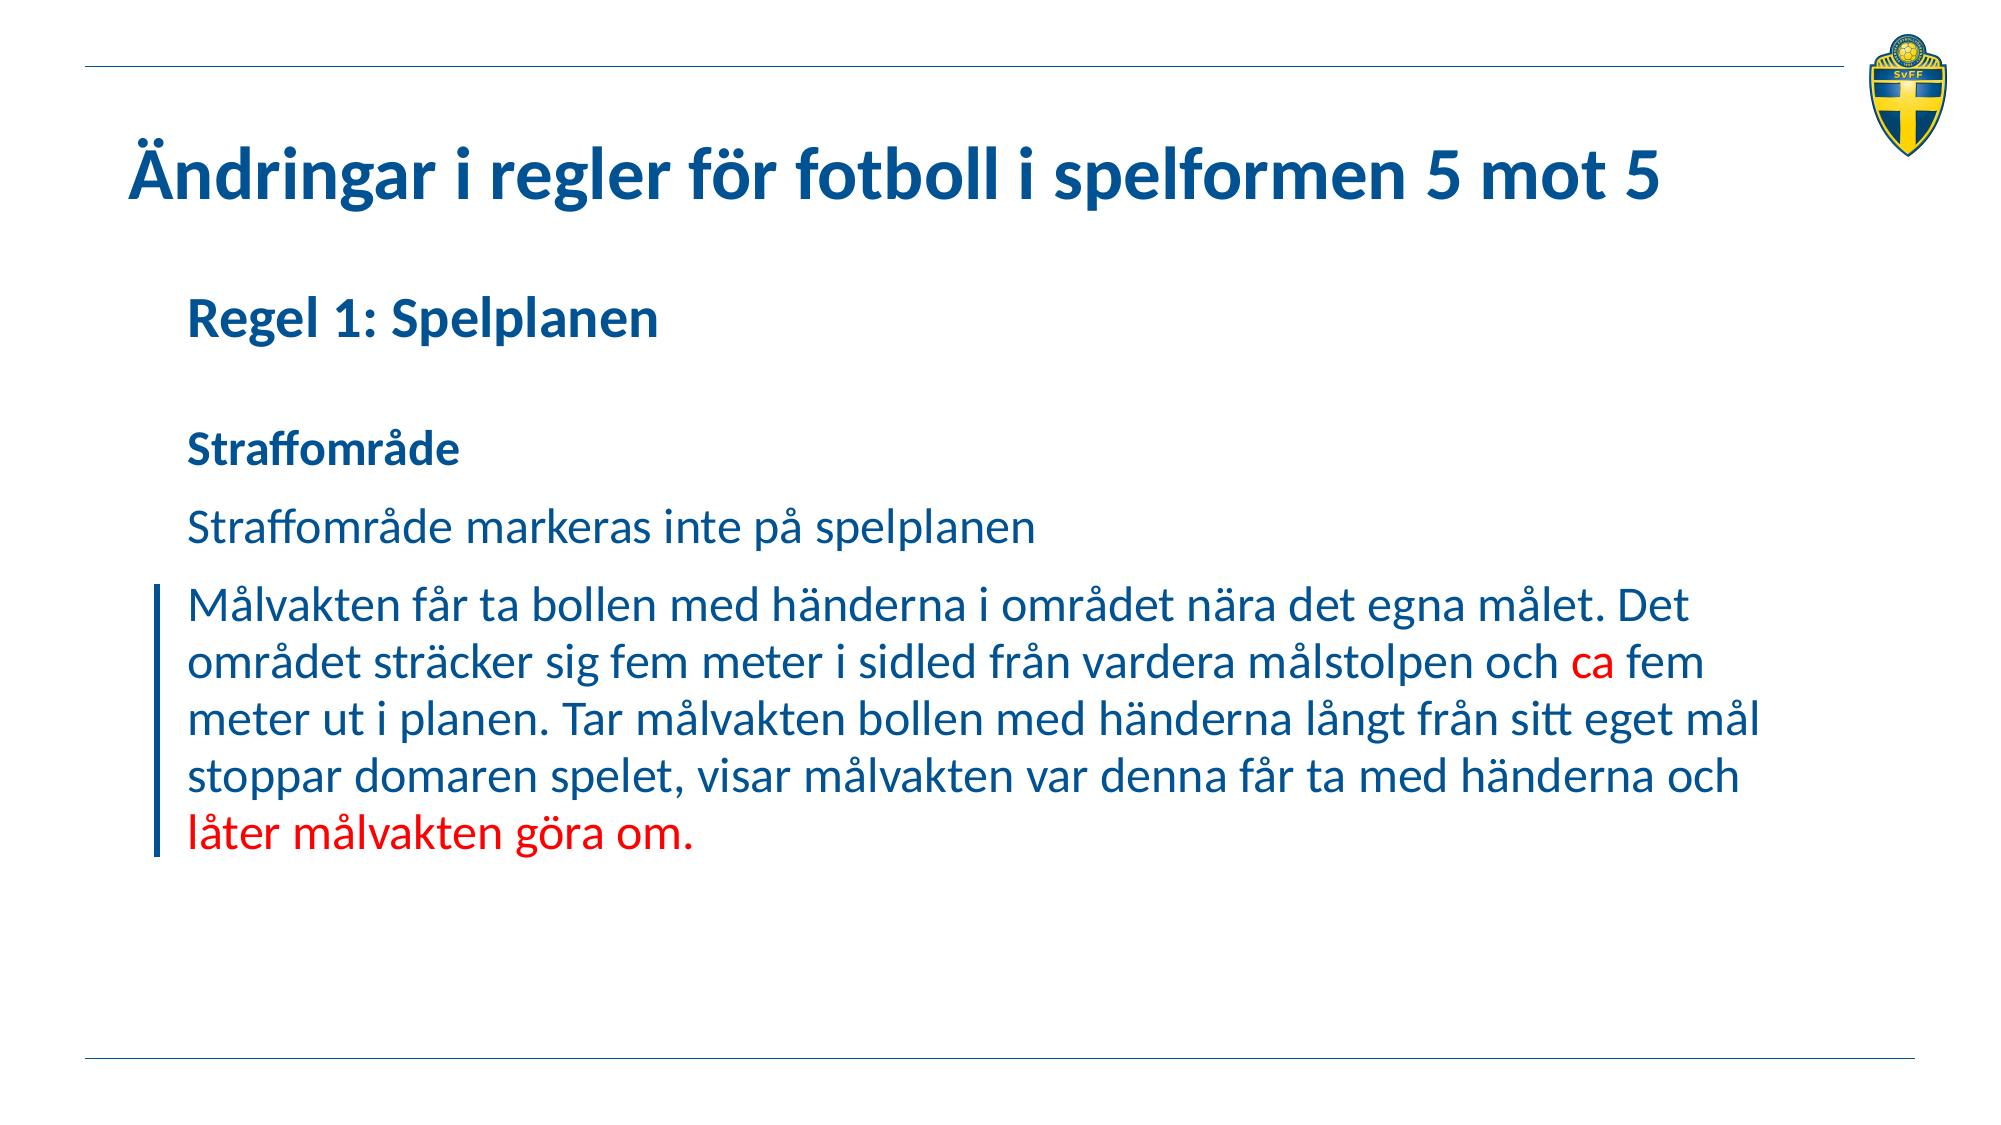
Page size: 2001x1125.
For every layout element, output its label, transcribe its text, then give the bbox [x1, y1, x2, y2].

picture [1869, 34, 1947, 157]
text_box Regel 1: Spelplanen [128, 271, 1809, 378]
list Straffområde Straffområde markeras inte på spelplanen Målvakten får ta bollen med händerna i området nära det egna målet. Det området sträcker sig fem meter i sidled från vardera målstolpen och ca fem meter ut i planen. Tar målvakten bollen med händerna långt från sitt eget mål stoppar domaren spelet, visar målvakten var denna får ta med händerna och låter målvakten göra om. [128, 420, 1809, 1036]
title Ändringar i regler för fotboll i spelformen 5 mot 5 [128, 89, 1809, 216]
